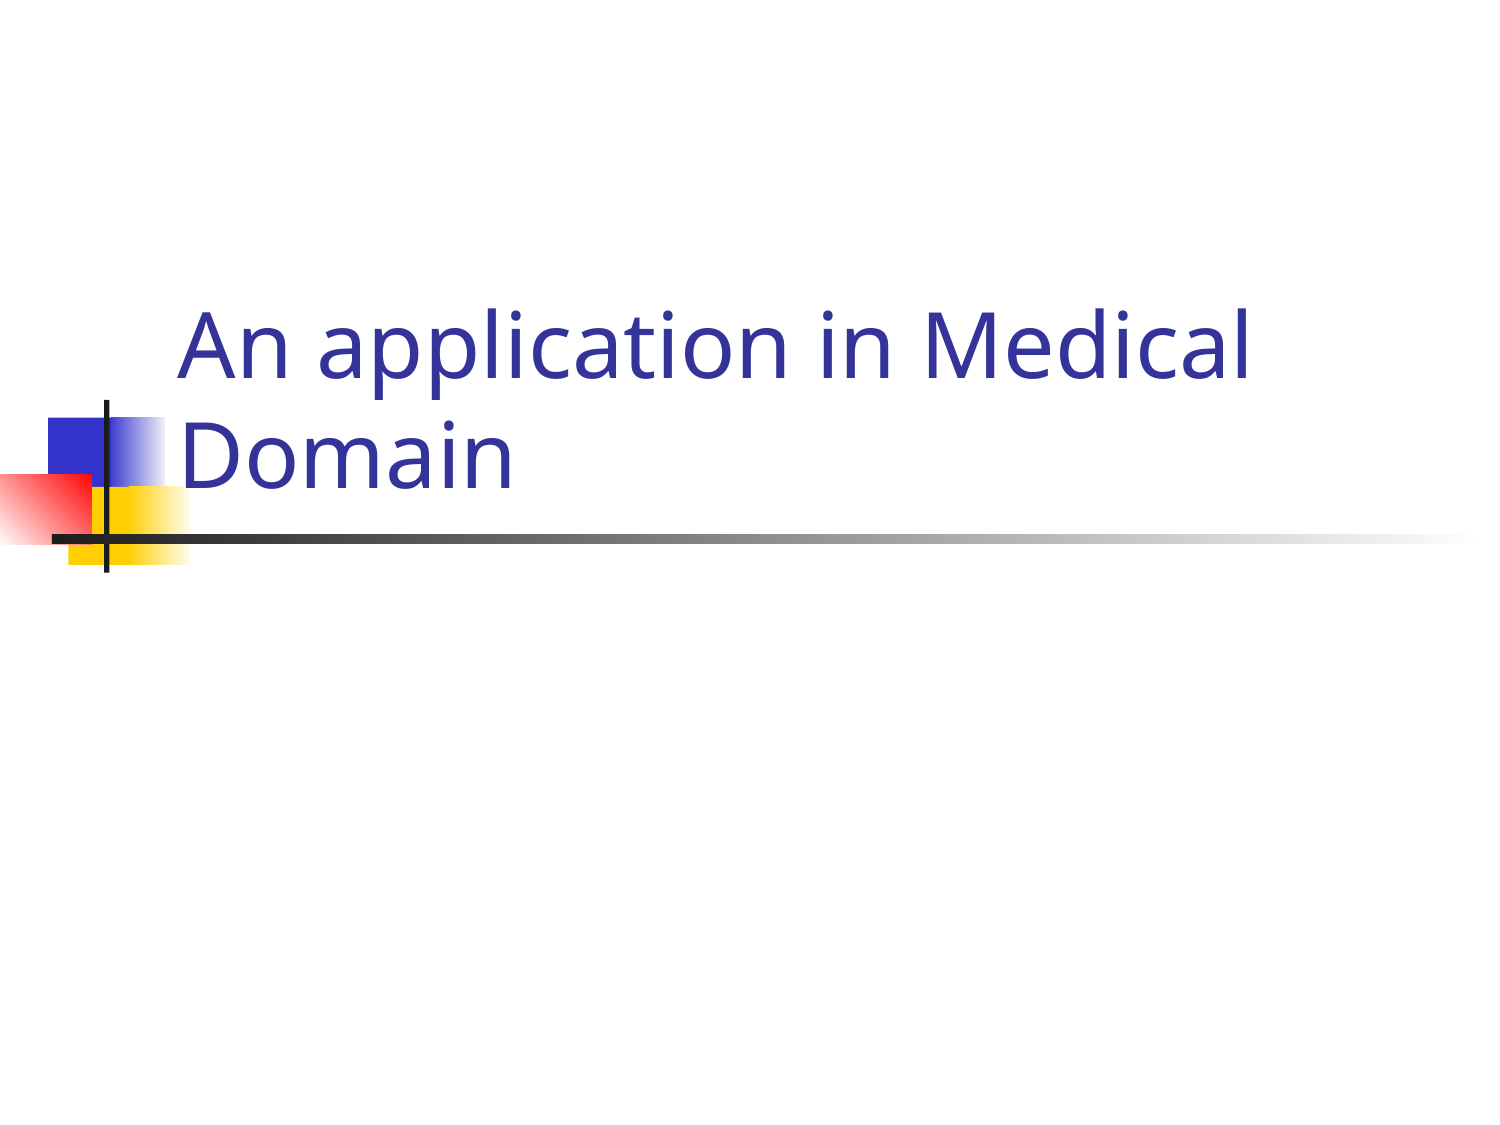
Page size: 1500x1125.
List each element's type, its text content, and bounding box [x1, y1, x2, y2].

title An application in Medical Domain [162, 274, 1438, 516]
